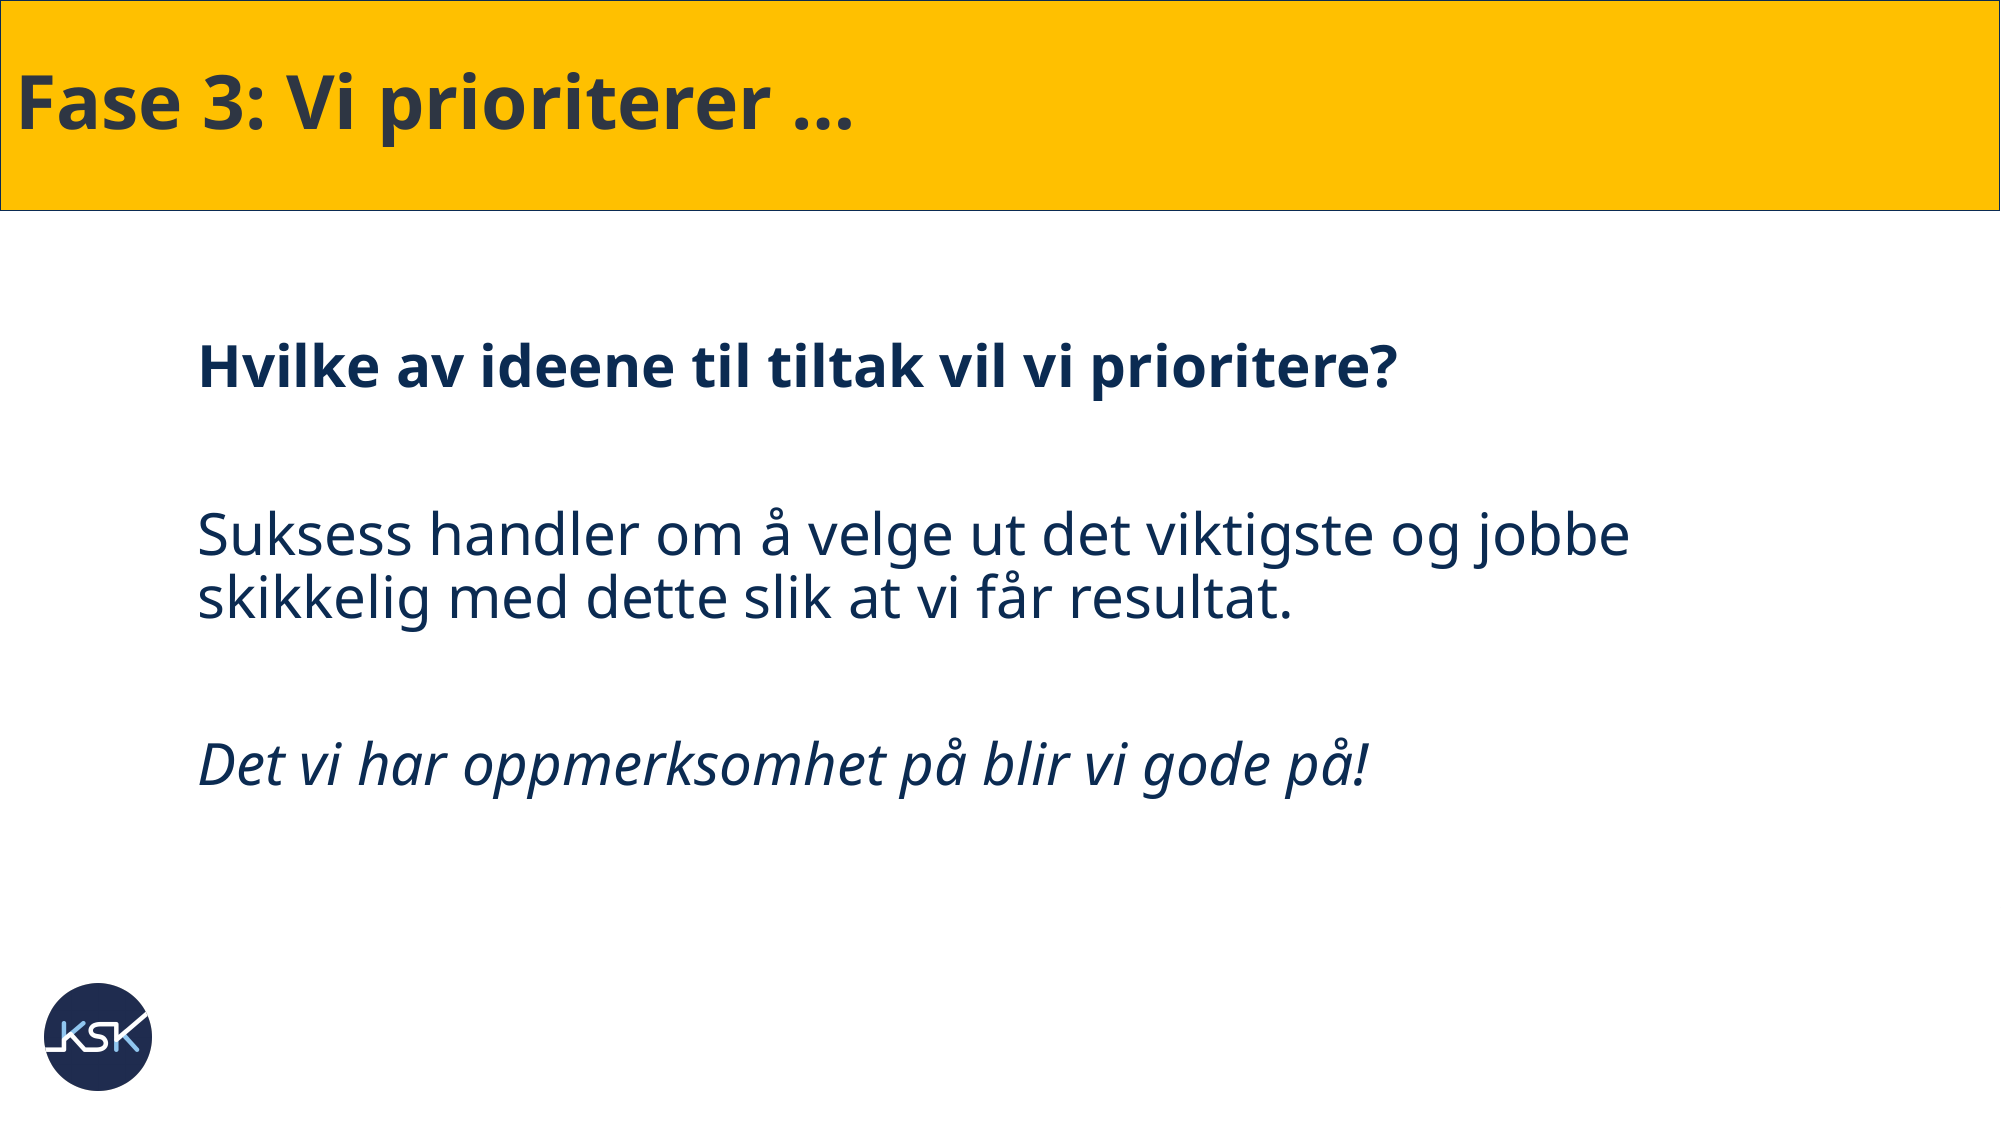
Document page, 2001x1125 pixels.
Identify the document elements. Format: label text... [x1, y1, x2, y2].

picture [44, 983, 152, 1091]
list Hvilke av ideene til tiltak vil vi prioritere? Suksess handler om å velge ut det viktigste og jobbe skikkelig med dette slik at vi får resultat. Det vi har oppmerksomhet på blir vi gode på! [182, 329, 1818, 1022]
title Fase 3: Vi prioriterer … [0, 0, 2000, 211]
